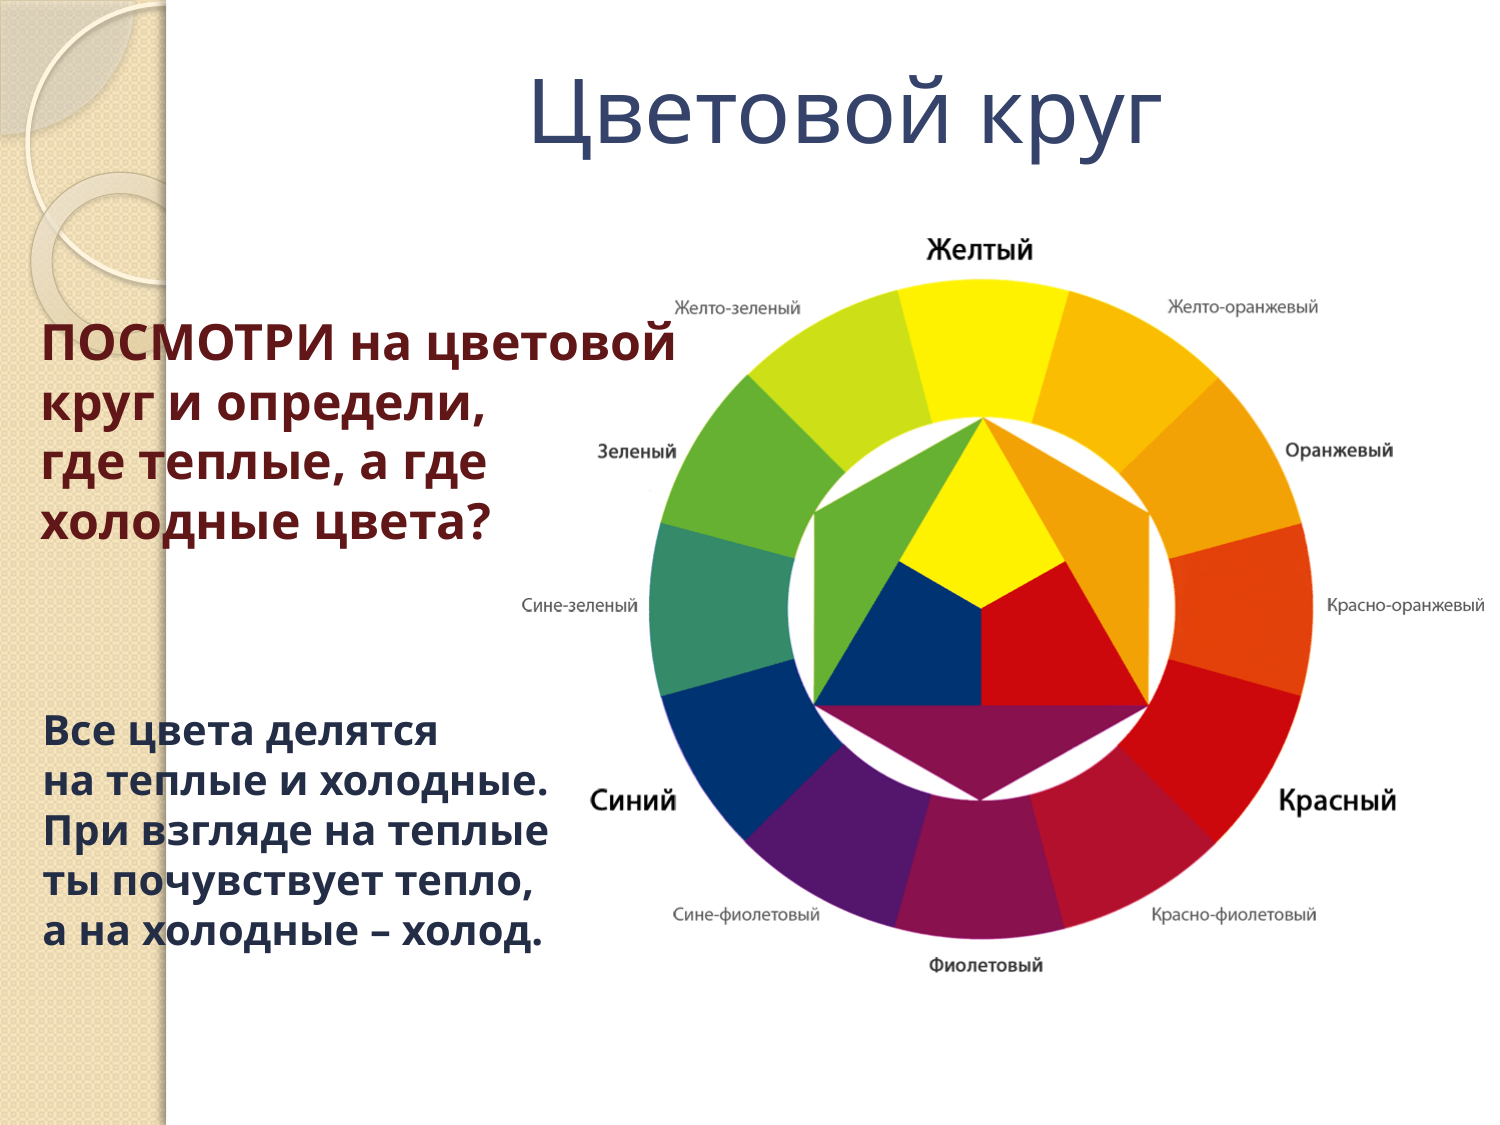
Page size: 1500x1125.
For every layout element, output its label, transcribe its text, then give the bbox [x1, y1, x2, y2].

text_box Все цвета делятся на теплые и холодные. При взгляде на теплые ты почувствует тепло, а на холодные – холод. [27, 696, 492, 962]
title Цветовой круг [230, 14, 1461, 202]
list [499, 206, 1500, 995]
text_box ПОСМОТРИ на цветовой круг и определи, где теплые, а где холодные цвета? [25, 302, 492, 558]
